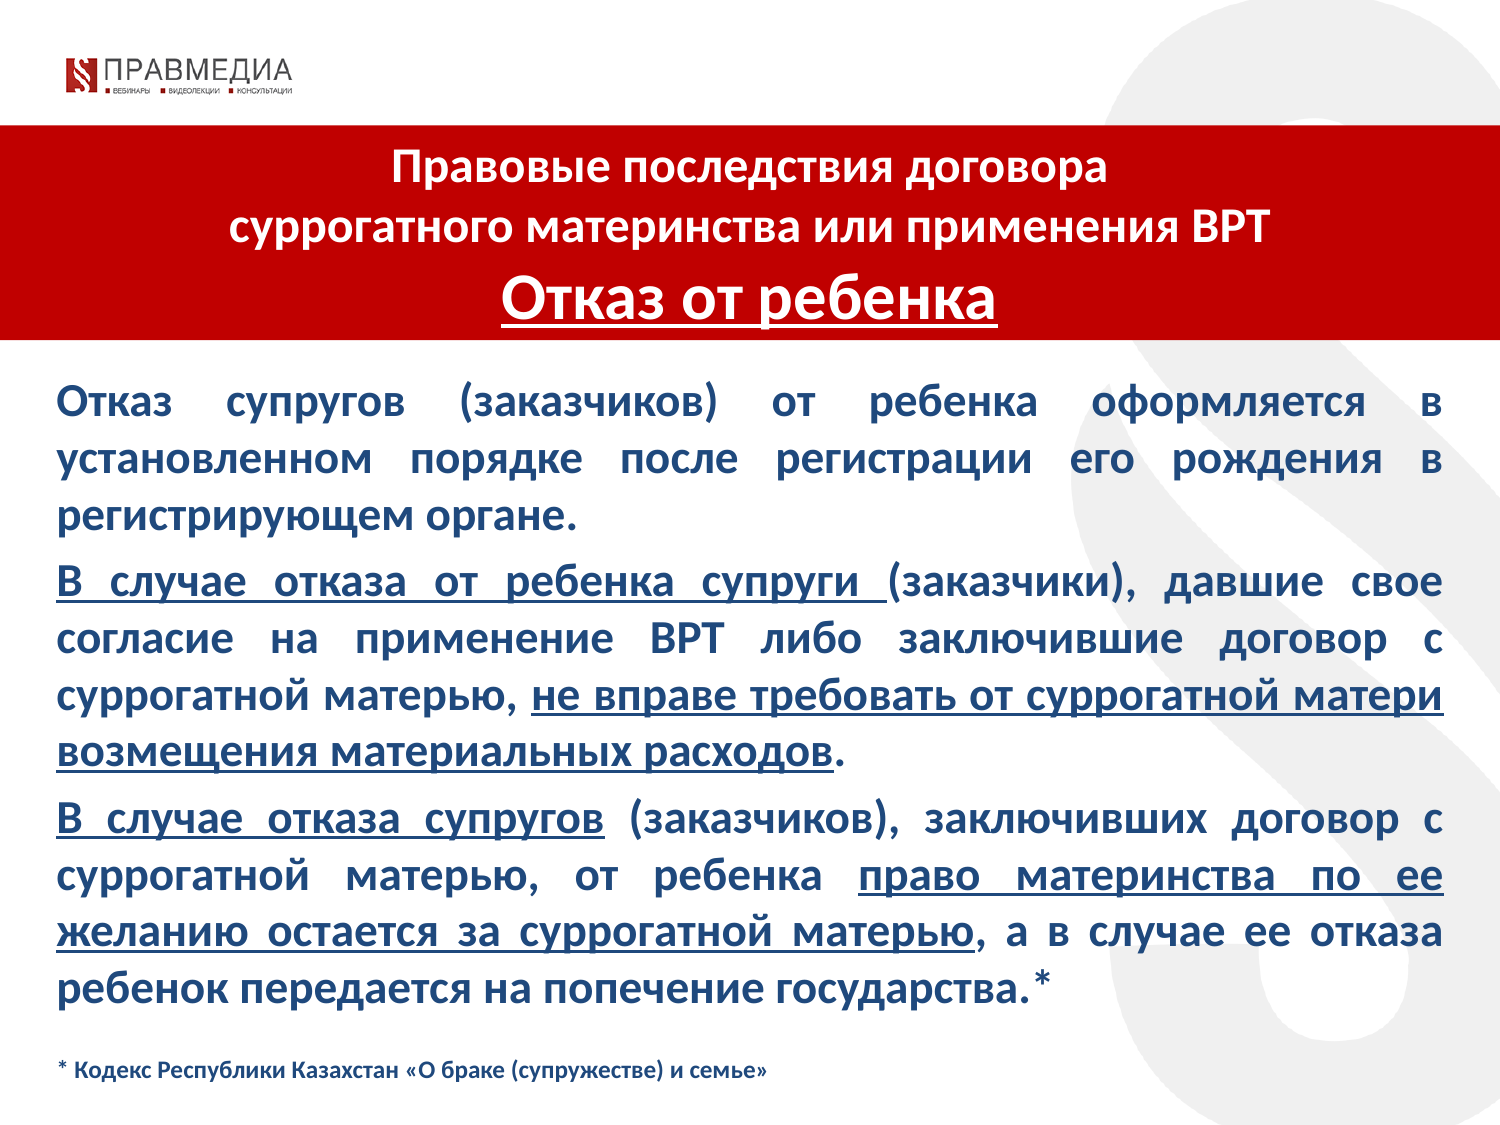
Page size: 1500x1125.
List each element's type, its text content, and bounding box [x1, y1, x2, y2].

subtitle Отказ супругов (заказчиков) от ребенка оформляется в установленном порядке после регистрации его рождения в регистрирующем органе. В случае отказа от ребенка супруги (заказчики), давшие свое согласие на применение ВРТ либо заключившие договор с суррогатной матерью, не вправе требовать от суррогатной матери возмещения материальных расходов. В случае отказа супругов (заказчиков), заключивших договор с суррогатной матерью, от ребенка право материнства по ее желанию остается за суррогатной матерью, а в случае ее отказа ребенок передается на попечение государства.* * Кодекс Республики Казахстан «О браке (супружестве) и семье» [41, 361, 1459, 1094]
picture [0, 341, 1500, 1125]
text_box Правовые последствия договора суррогатного материнства или применения ВРТ Отказ от ребенка [0, 125, 1500, 341]
picture [0, 0, 1500, 125]
